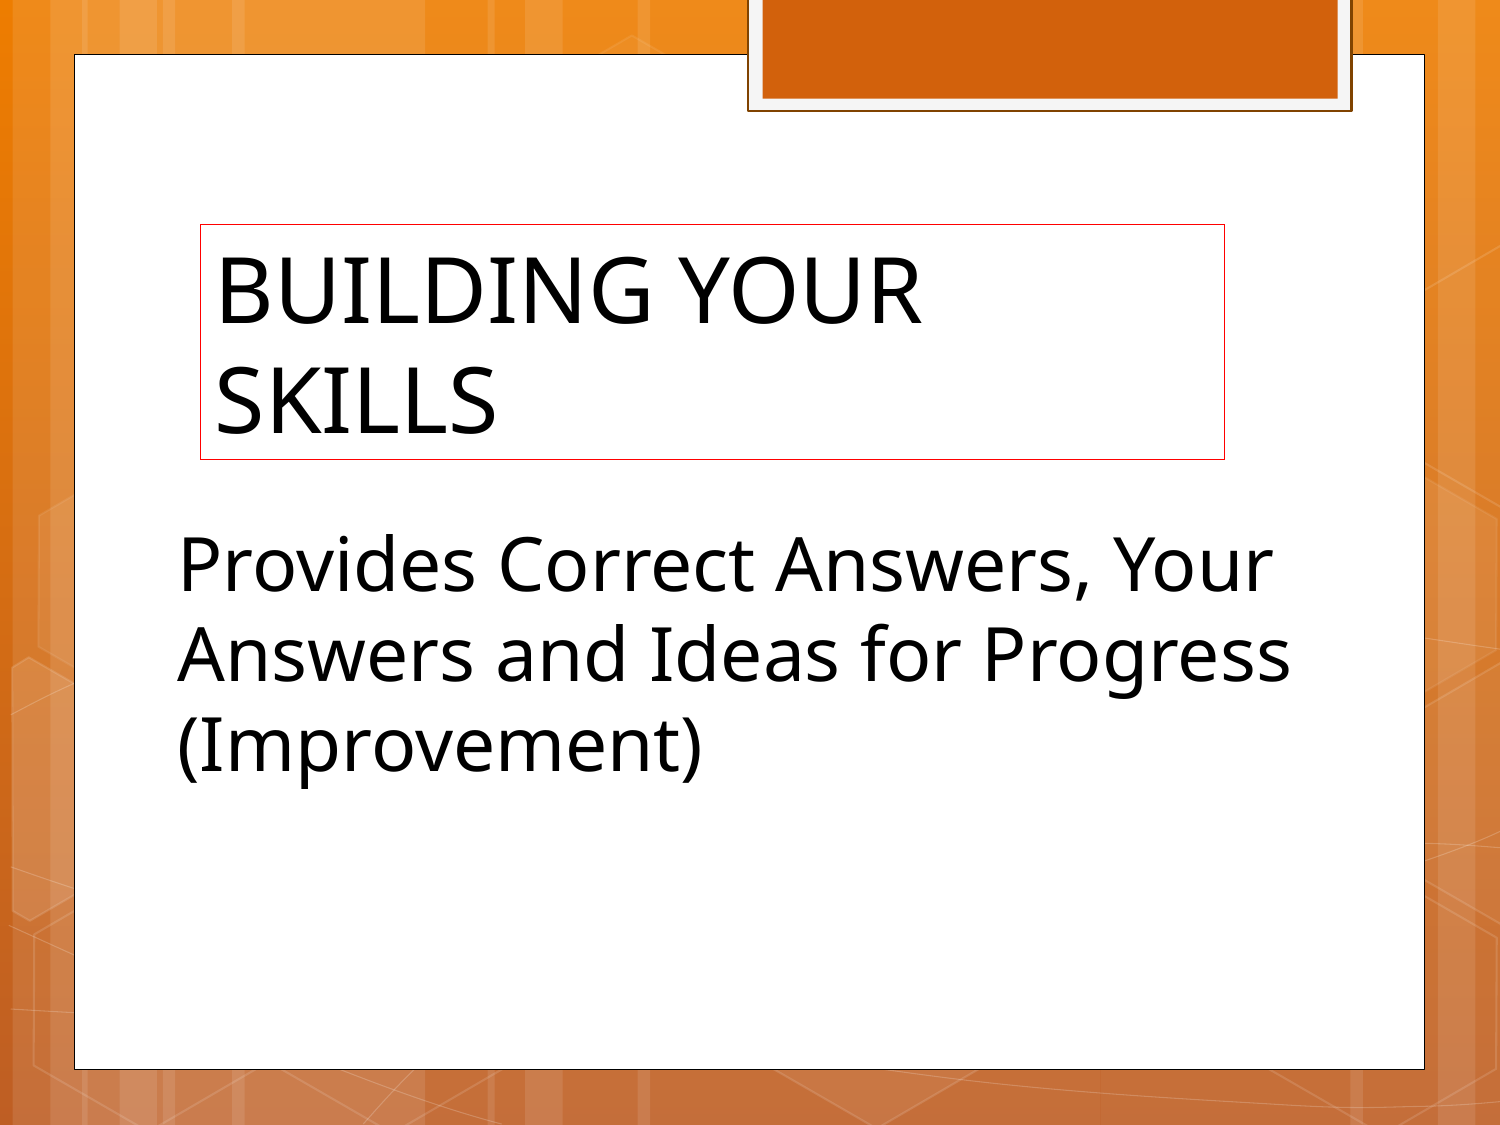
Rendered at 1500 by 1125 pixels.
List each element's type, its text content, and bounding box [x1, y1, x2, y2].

text_box BUILDING YOUR SKILLS [200, 224, 1225, 460]
text_box Provides Correct Answers, Your Answers and Ideas for Progress (Improvement) [162, 509, 1363, 795]
